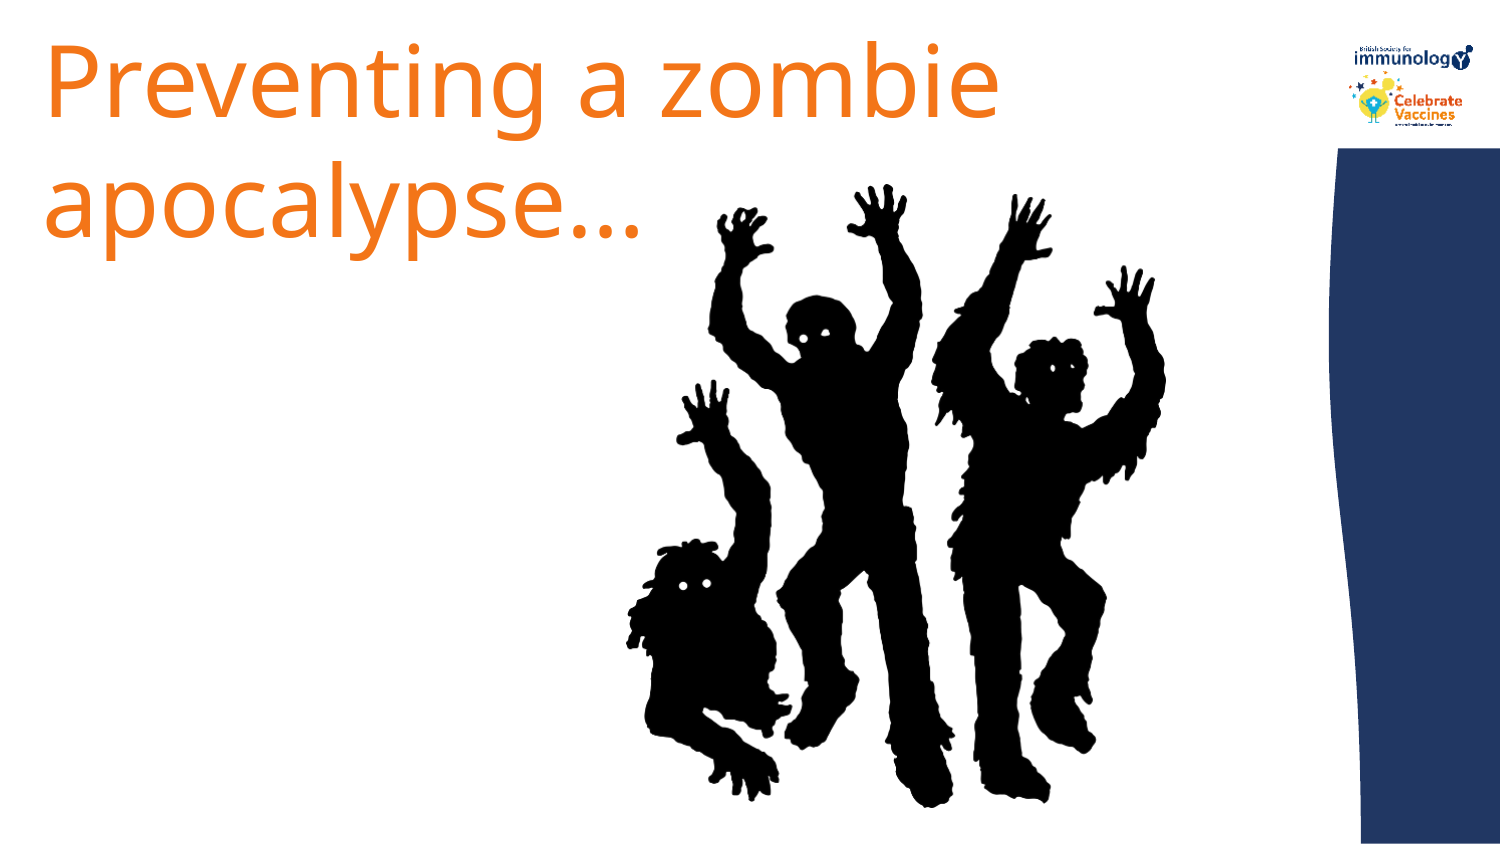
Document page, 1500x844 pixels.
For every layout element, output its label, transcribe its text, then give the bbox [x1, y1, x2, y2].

picture [1345, 44, 1473, 127]
picture [625, 184, 1166, 808]
text_box [1326, 265, 1500, 844]
text_box Preventing a zombie apocalypse… [27, 10, 1500, 265]
